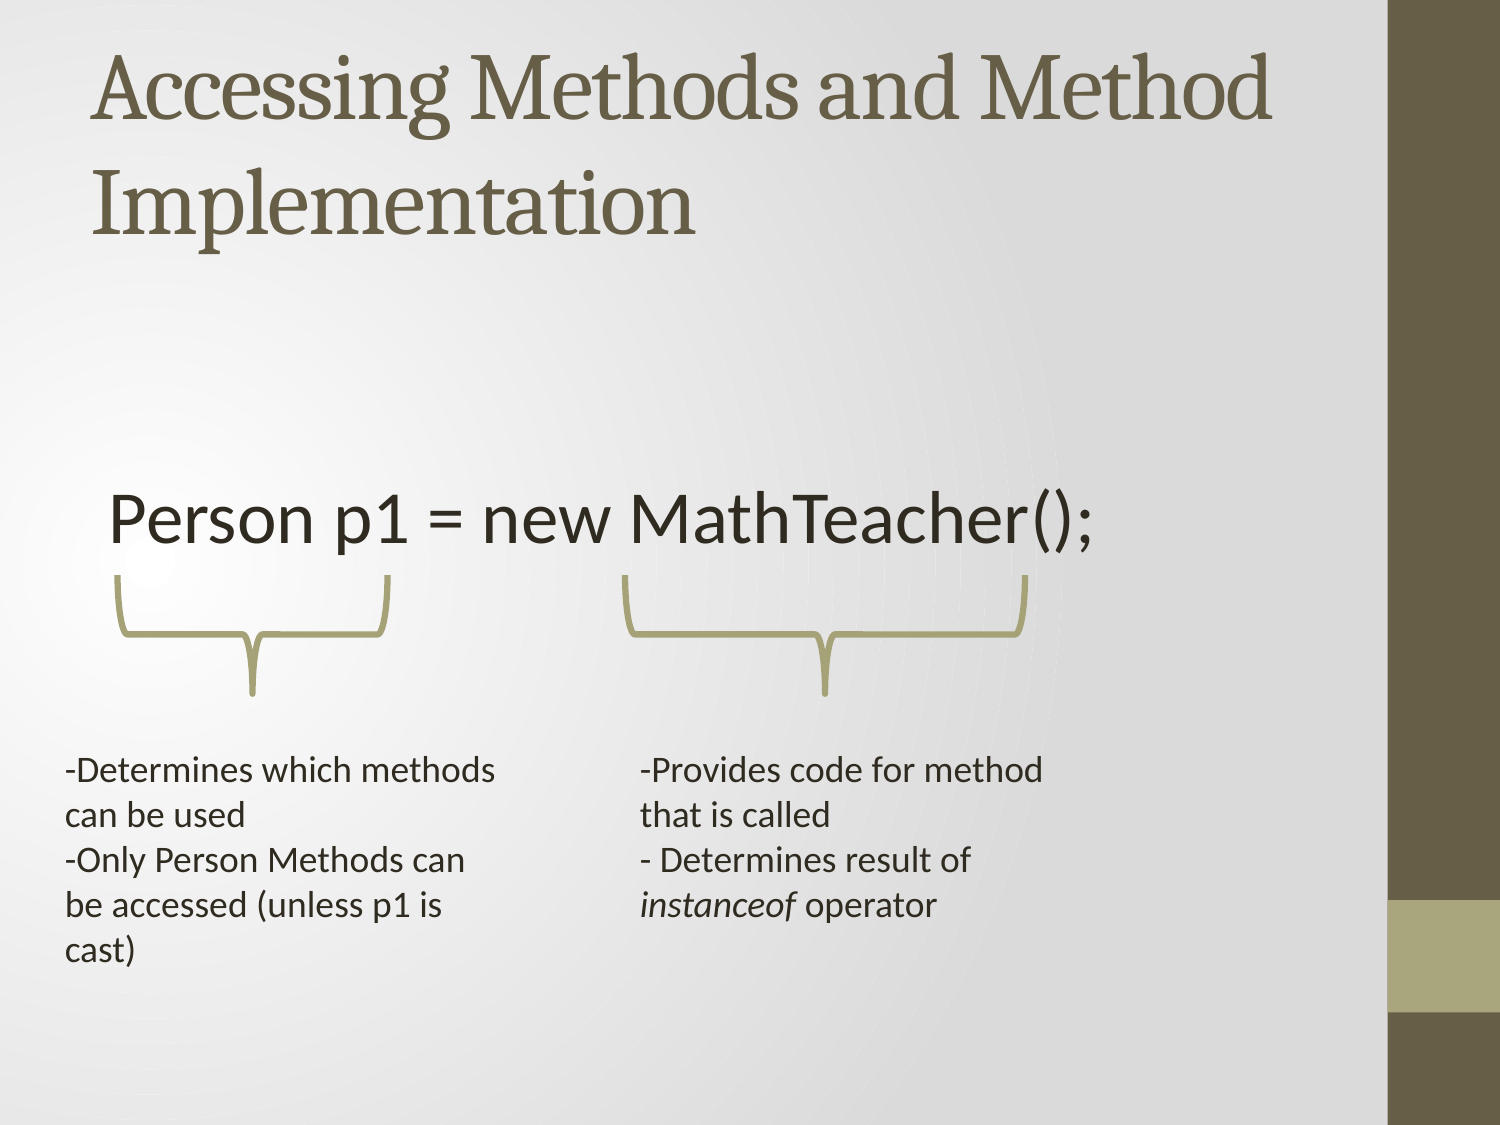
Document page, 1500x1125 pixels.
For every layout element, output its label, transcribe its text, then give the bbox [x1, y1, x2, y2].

text_box [624, 575, 1027, 695]
list Person p1 = new MathTeacher(); [75, 262, 1325, 1050]
text_box -Determines which methods can be used -Only Person Methods can be accessed (unless p1 is cast) [50, 737, 520, 978]
title Accessing Methods and Method Implementation [75, 45, 1325, 233]
text_box [116, 575, 389, 695]
text_box -Provides code for method that is called - Determines result of instanceof operator [624, 737, 1095, 933]
